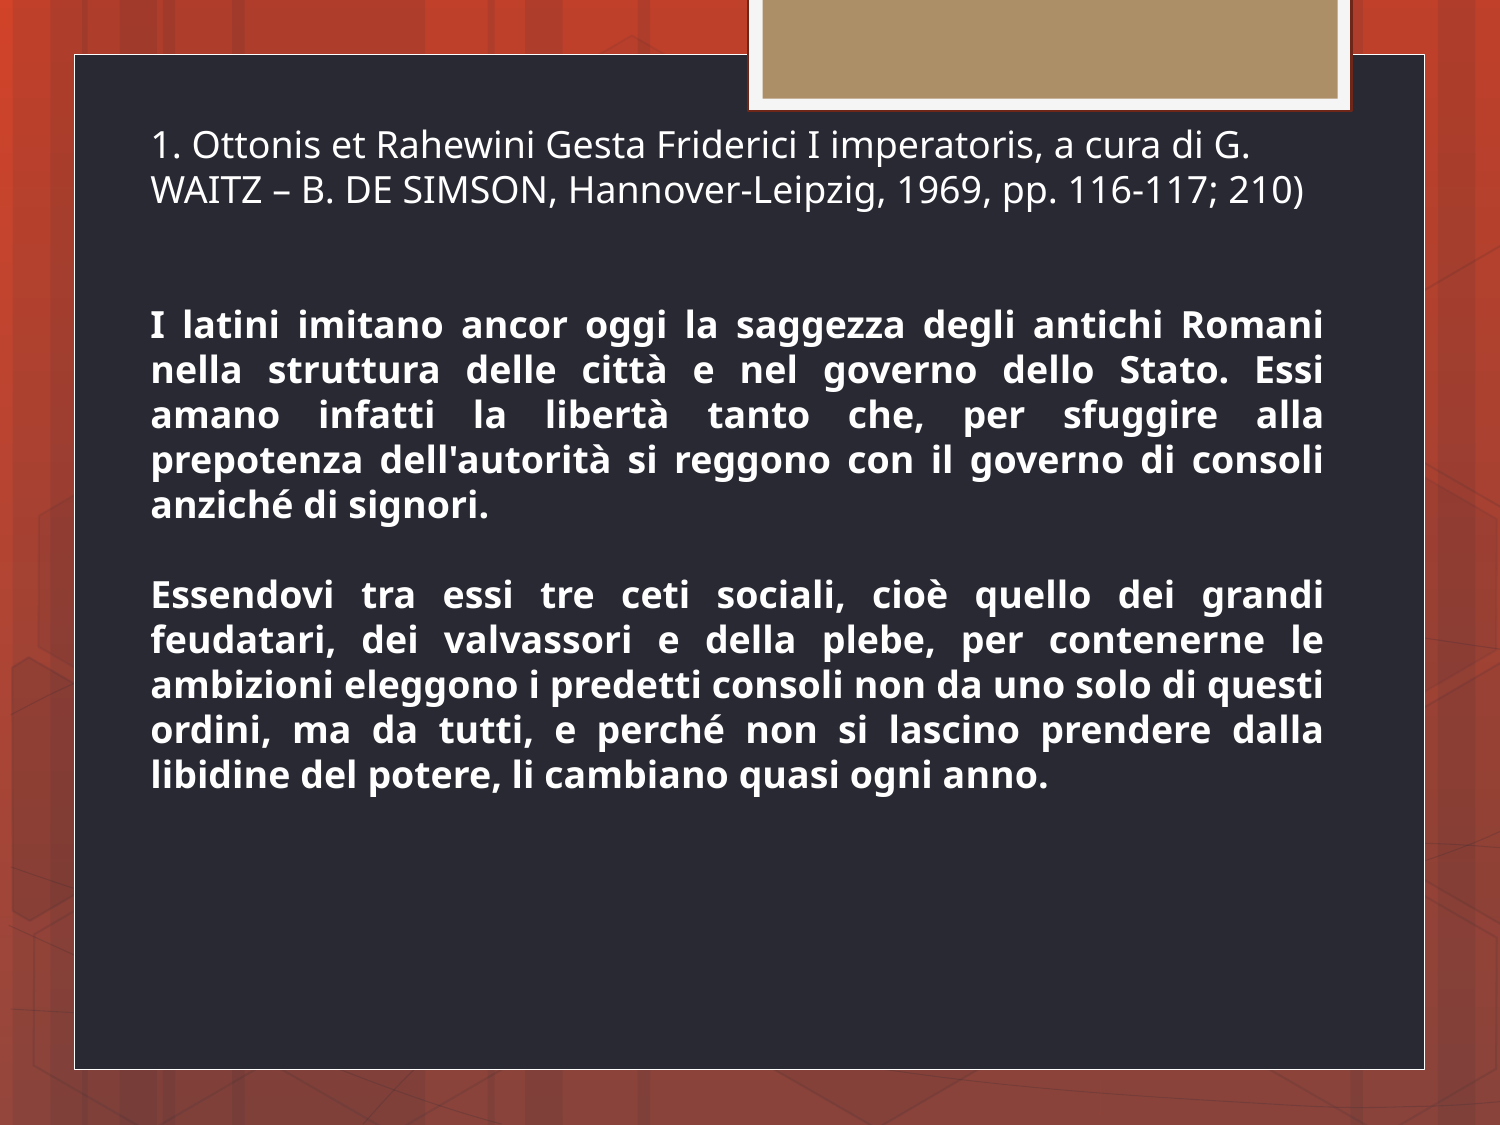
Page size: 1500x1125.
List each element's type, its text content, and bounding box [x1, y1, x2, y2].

text_box 1. Ottonis et Rahewini Gesta Friderici I imperatoris, a cura di G. WAITZ – B. DE SIMSON, Hannover-Leipzig, 1969, pp. 116-117; 210) I latini imitano ancor oggi la saggezza degli antichi Romani nella struttura delle città e nel governo dello Stato. Essi amano infatti la libertà tanto che, per sfuggire alla prepotenza dell'autorità si reggono con il governo di consoli anziché di signori. Essendovi tra essi tre ceti sociali, cioè quello dei grandi feudatari, dei valvassori e della plebe, per contenerne le ambizioni eleggono i predetti consoli non da uno solo di questi ordini, ma da tutti, e perché non si lascino prendere dalla libidine del potere, li cambiano quasi ogni anno. [135, 113, 1341, 849]
